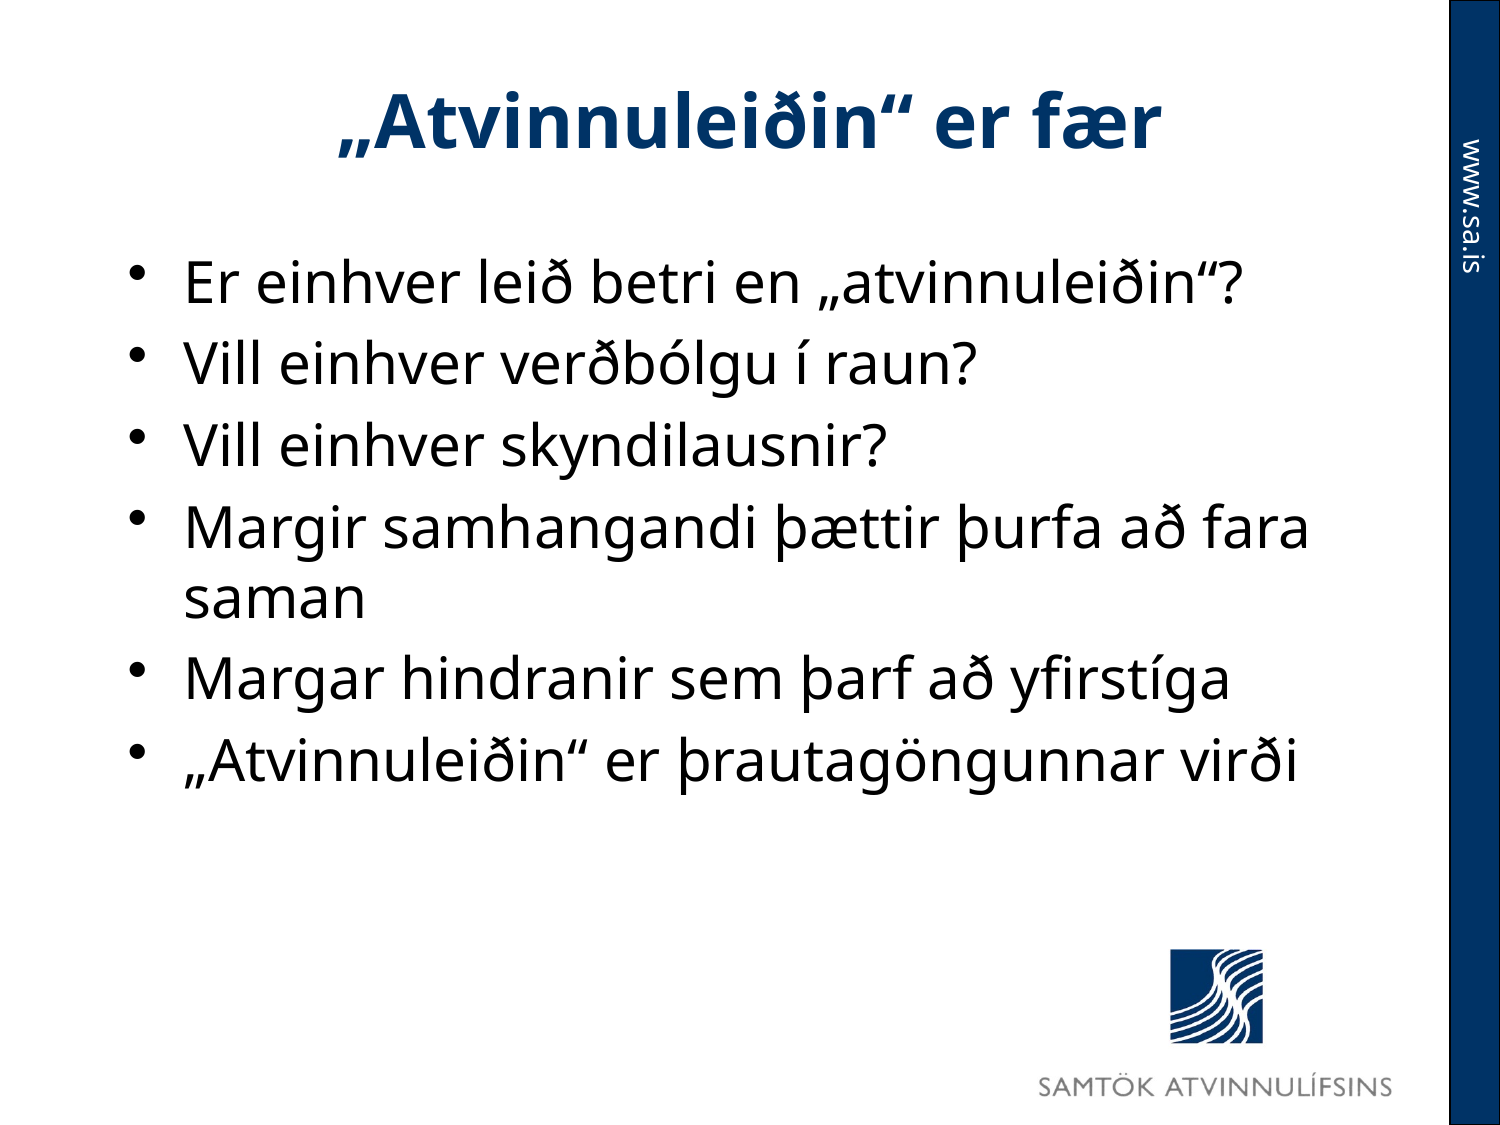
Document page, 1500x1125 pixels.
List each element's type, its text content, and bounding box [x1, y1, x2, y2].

title „Atvinnuleiðin“ er fær [112, 24, 1388, 213]
list Er einhver leið betri en „atvinnuleiðin“? Vill einhver verðbólgu í raun? Vill einhver skyndilausnir? Margir samhangandi þættir þurfa að fara saman Margar hindranir sem þarf að yfirstíga „Atvinnuleiðin“ er þrautagöngunnar virði [112, 237, 1388, 913]
picture [1037, 949, 1394, 1097]
